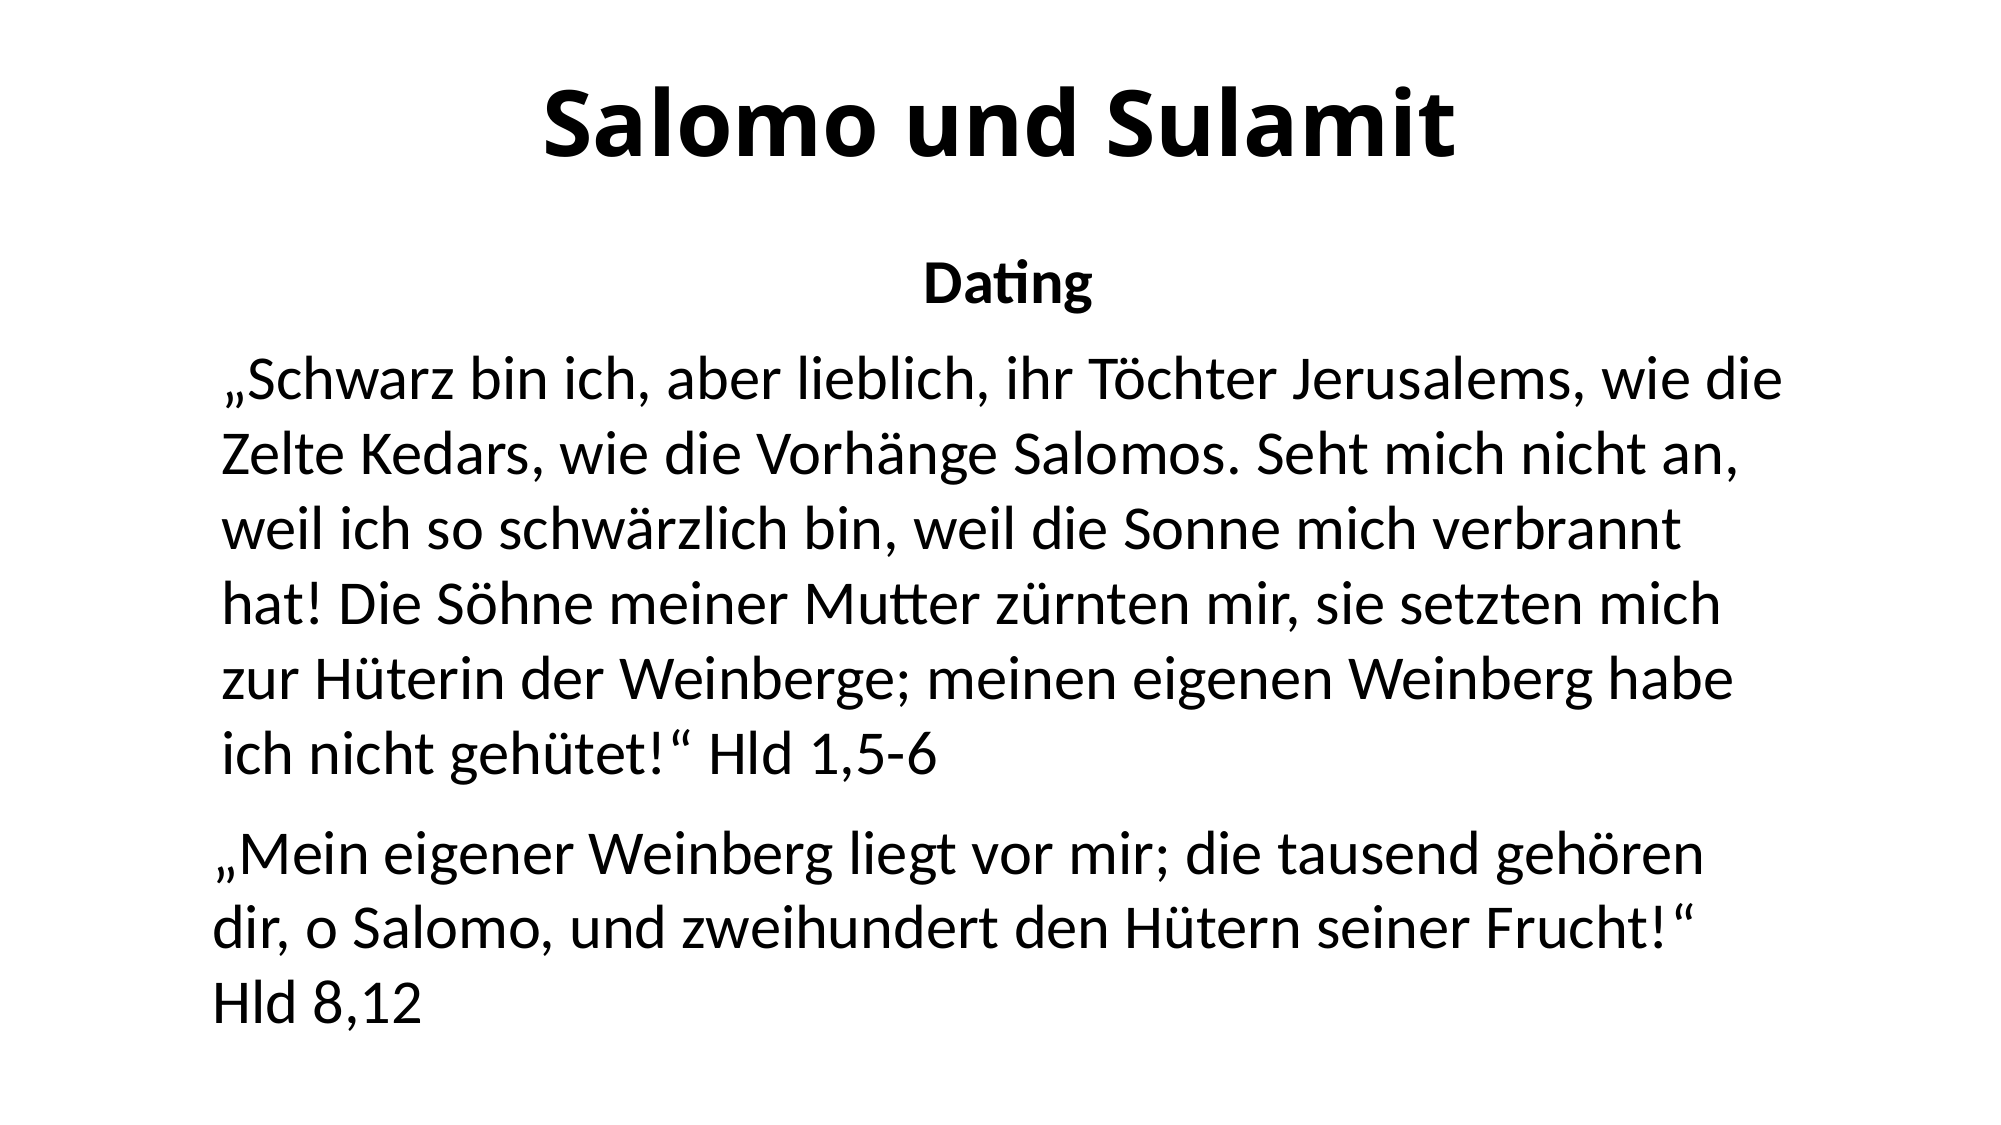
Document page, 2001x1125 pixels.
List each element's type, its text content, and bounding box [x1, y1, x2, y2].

text_box „Schwarz bin ich, aber lieblich, ihr Töchter Jerusalems, wie die Zelte Kedars, wie die Vorhänge Salomos. Seht mich nicht an, weil ich so schwärzlich bin, weil die Sonne mich verbrannt hat! Die Söhne meiner Mutter zürnten mir, sie setzten mich zur Hüterin der Weinberge; meinen eigenen Weinberg habe ich nicht gehütet!“ Hld 1,5-6 [206, 329, 1811, 795]
text_box Dating [794, 242, 1224, 325]
text_box „Mein eigener Weinberg liegt vor mir; die tausend gehören dir, o Salomo, und zweihundert den Hütern seiner Frucht!“ Hld 8,12 [197, 804, 1803, 1044]
title Salomo und Sulamit [137, 59, 1863, 194]
